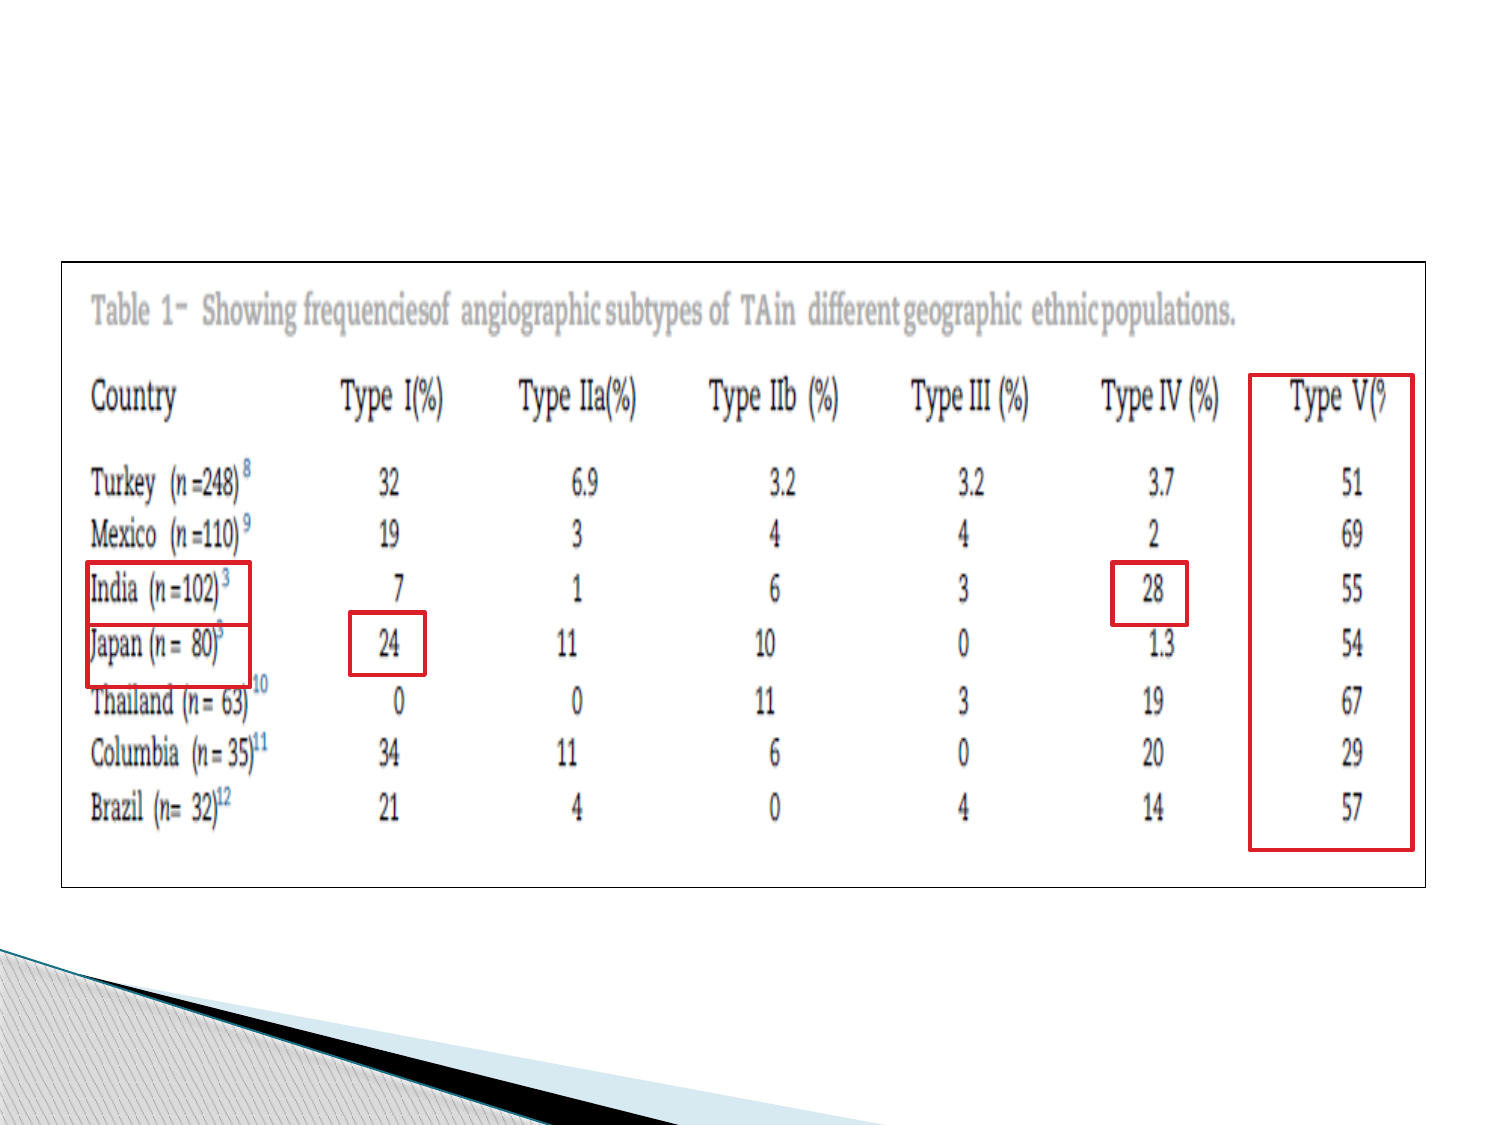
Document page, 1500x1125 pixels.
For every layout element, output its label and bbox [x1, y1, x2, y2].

list [62, 262, 1426, 888]
